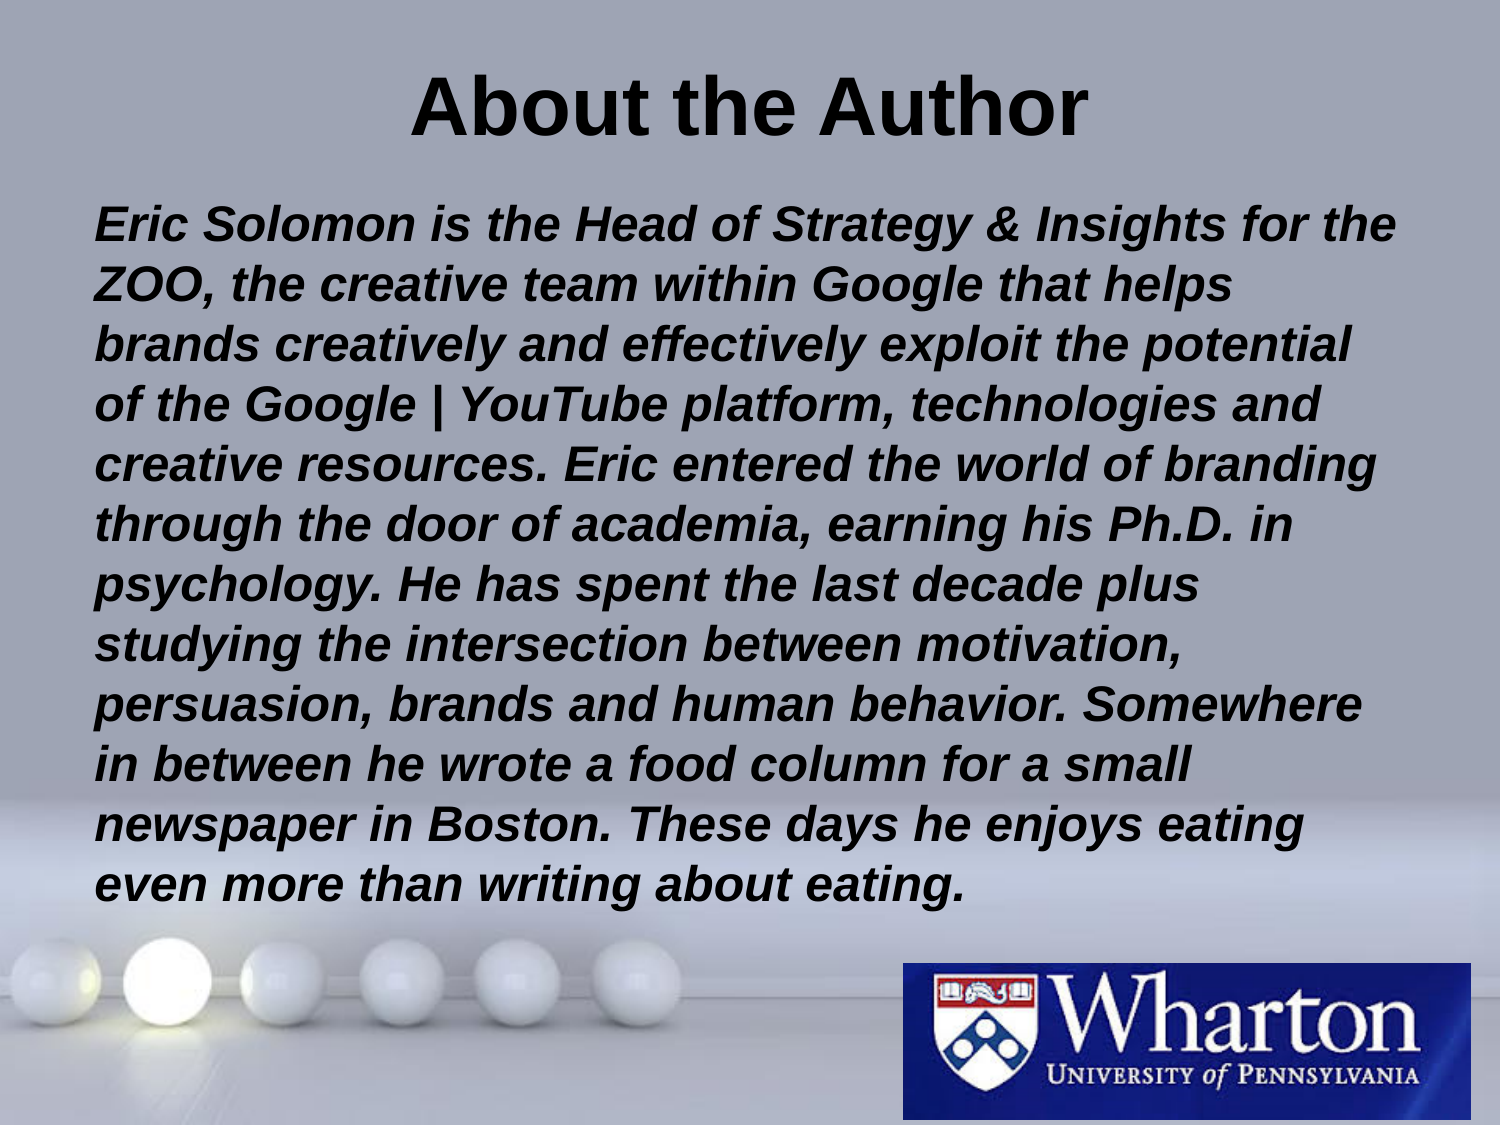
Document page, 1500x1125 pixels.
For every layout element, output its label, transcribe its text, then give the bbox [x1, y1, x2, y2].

title About the Author [75, 45, 1425, 233]
picture [0, 0, 1500, 1125]
text_box Eric Solomon is the Head of Strategy & Insights for the ZOO, the creative team within Google that helps brands creatively and effectively exploit the potential of the Google | YouTube platform, technologies and creative resources. Eric entered the world of branding through the door of academia, earning his Ph.D. in psychology. He has spent the last decade plus studying the intersection between motivation, persuasion, brands and human behavior. Somewhere in between he wrote a food column for a small newspaper in Boston. These days he enjoys eating even more than writing about eating. [79, 184, 1425, 920]
